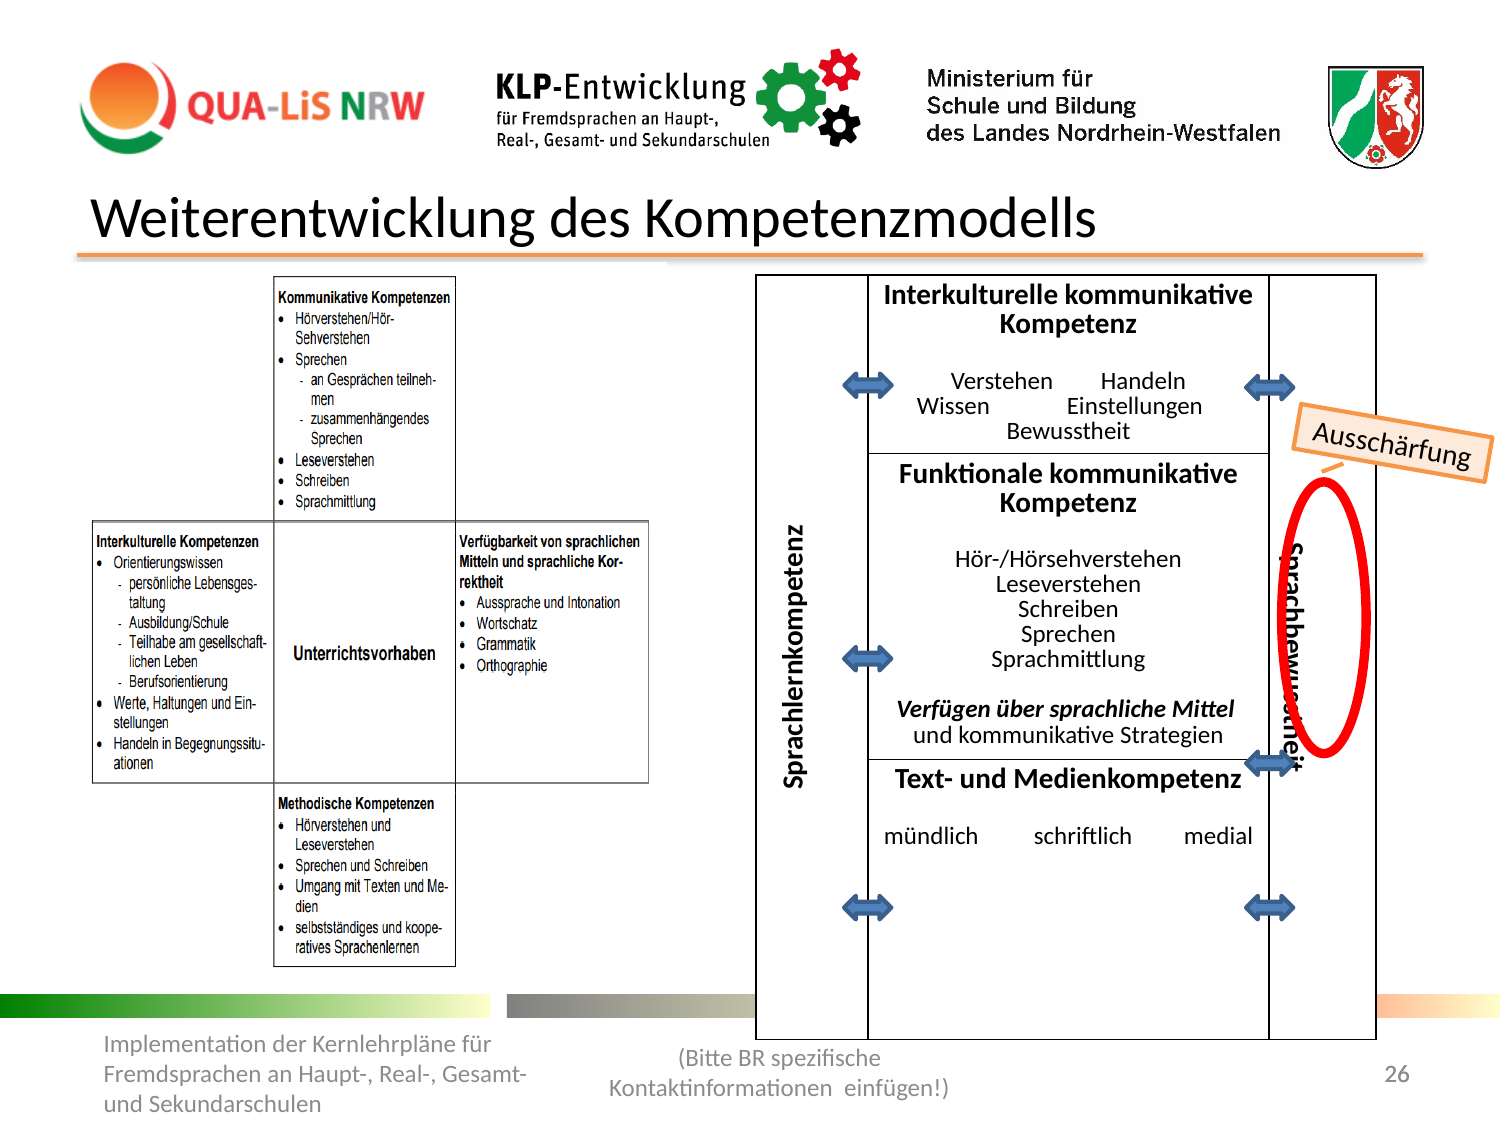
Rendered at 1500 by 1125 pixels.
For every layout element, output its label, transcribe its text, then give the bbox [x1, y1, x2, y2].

table_header Sprachlernkompetenz [757, 276, 867, 1017]
table_header Interkulturelle kommunikative Kompetenz Verstehen Handeln Wissen Einstellungen Bewusstheit [869, 276, 1268, 453]
text_box [842, 371, 894, 400]
text_box (Bitte BR spezifische Kontaktinformationen einfügen!) [561, 1017, 999, 1125]
title Weiterentwicklung des Kompetenzmodells [75, 184, 1425, 244]
picture [478, 30, 880, 168]
picture [74, 261, 668, 990]
text_box [841, 644, 894, 673]
picture [927, 66, 1424, 169]
text_box [841, 893, 894, 922]
table_cell Funktionale kommunikative Kompetenz Hör-/Hörsehverstehen Leseverstehen Schreiben Sprechen Sprachmittlung Verfügen über sprachliche Mittel und kommunikative Strategien [869, 454, 1268, 759]
text_box Ausschärfung [1291, 401, 1495, 484]
text_box [1243, 373, 1296, 402]
table_cell Text- und Medienkompetenz mündlich schriftlich medial [869, 760, 1268, 1039]
text_box 26 [1328, 1042, 1425, 1103]
text_box [1243, 749, 1296, 777]
table_header Sprachbewusstheit [1270, 276, 1375, 1039]
footer Implementation der Kernlehrpläne für Fremdsprachen an Haupt-, Real-, Gesamt- und Sekundarschulen [88, 1021, 561, 1124]
picture [77, 55, 431, 158]
text_box [1279, 479, 1369, 756]
text_box [1243, 893, 1296, 922]
